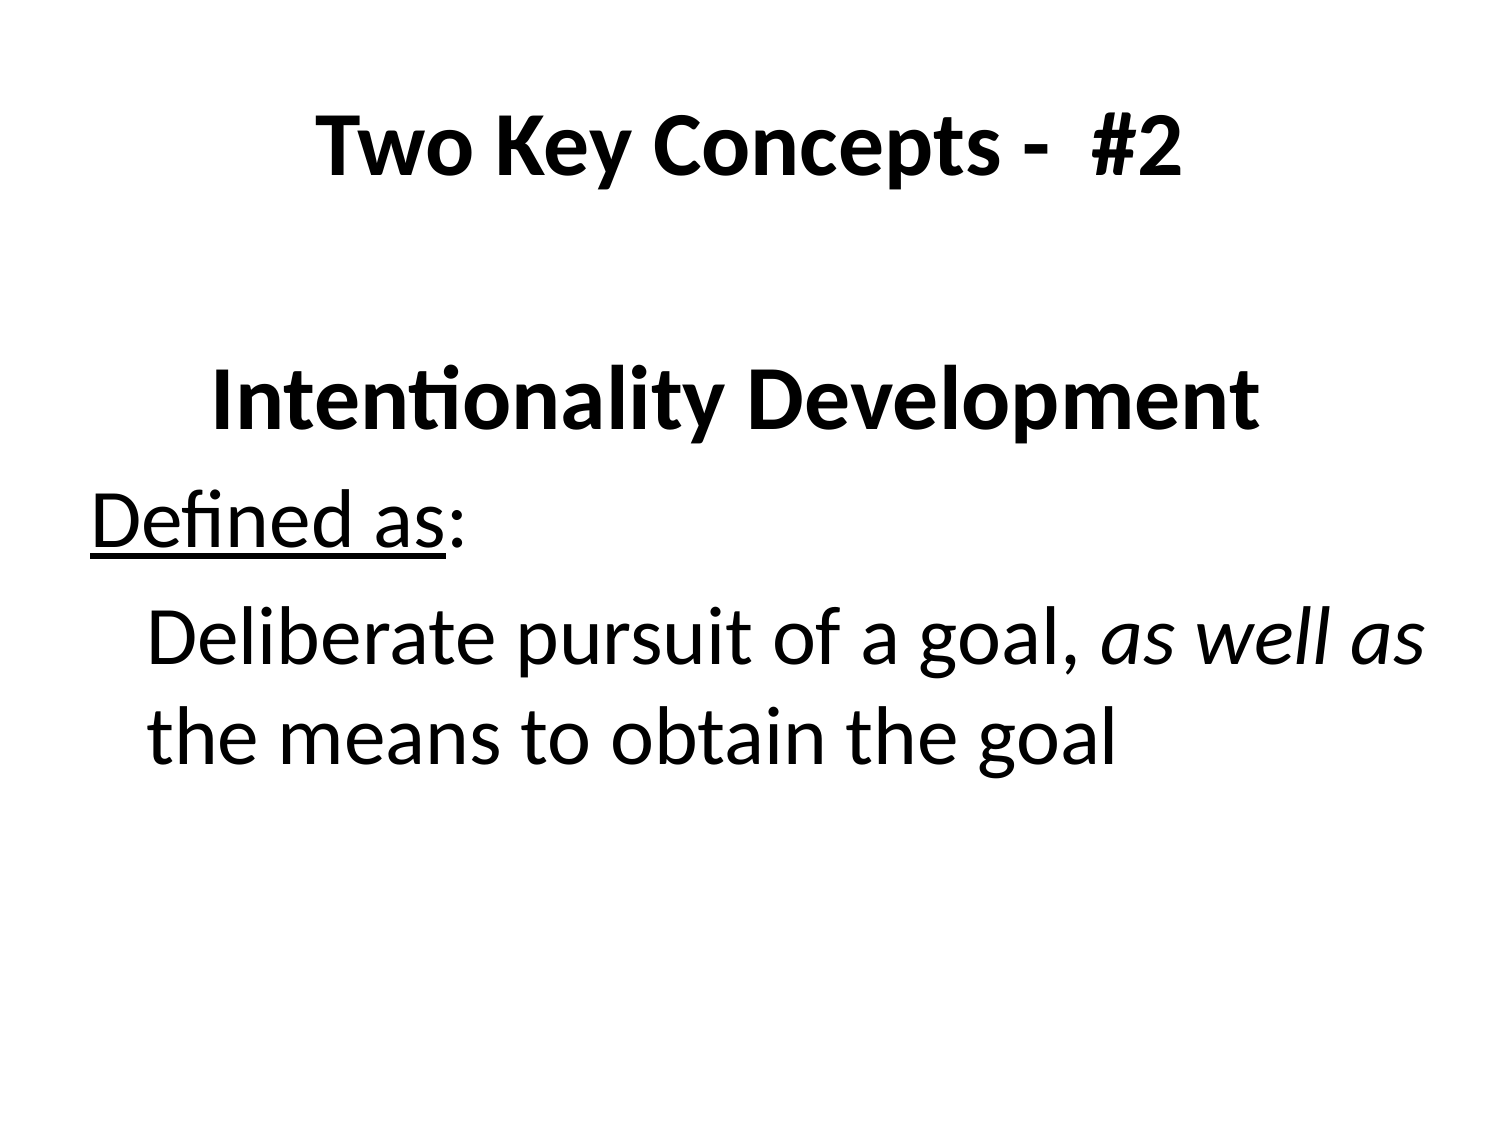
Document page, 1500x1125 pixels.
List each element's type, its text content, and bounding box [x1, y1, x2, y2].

list Intentionality Development Defined as: Deliberate pursuit of a goal, as well as the means to obtain the goal [75, 330, 1453, 1005]
title Two Key Concepts - #2 [75, 45, 1425, 233]
